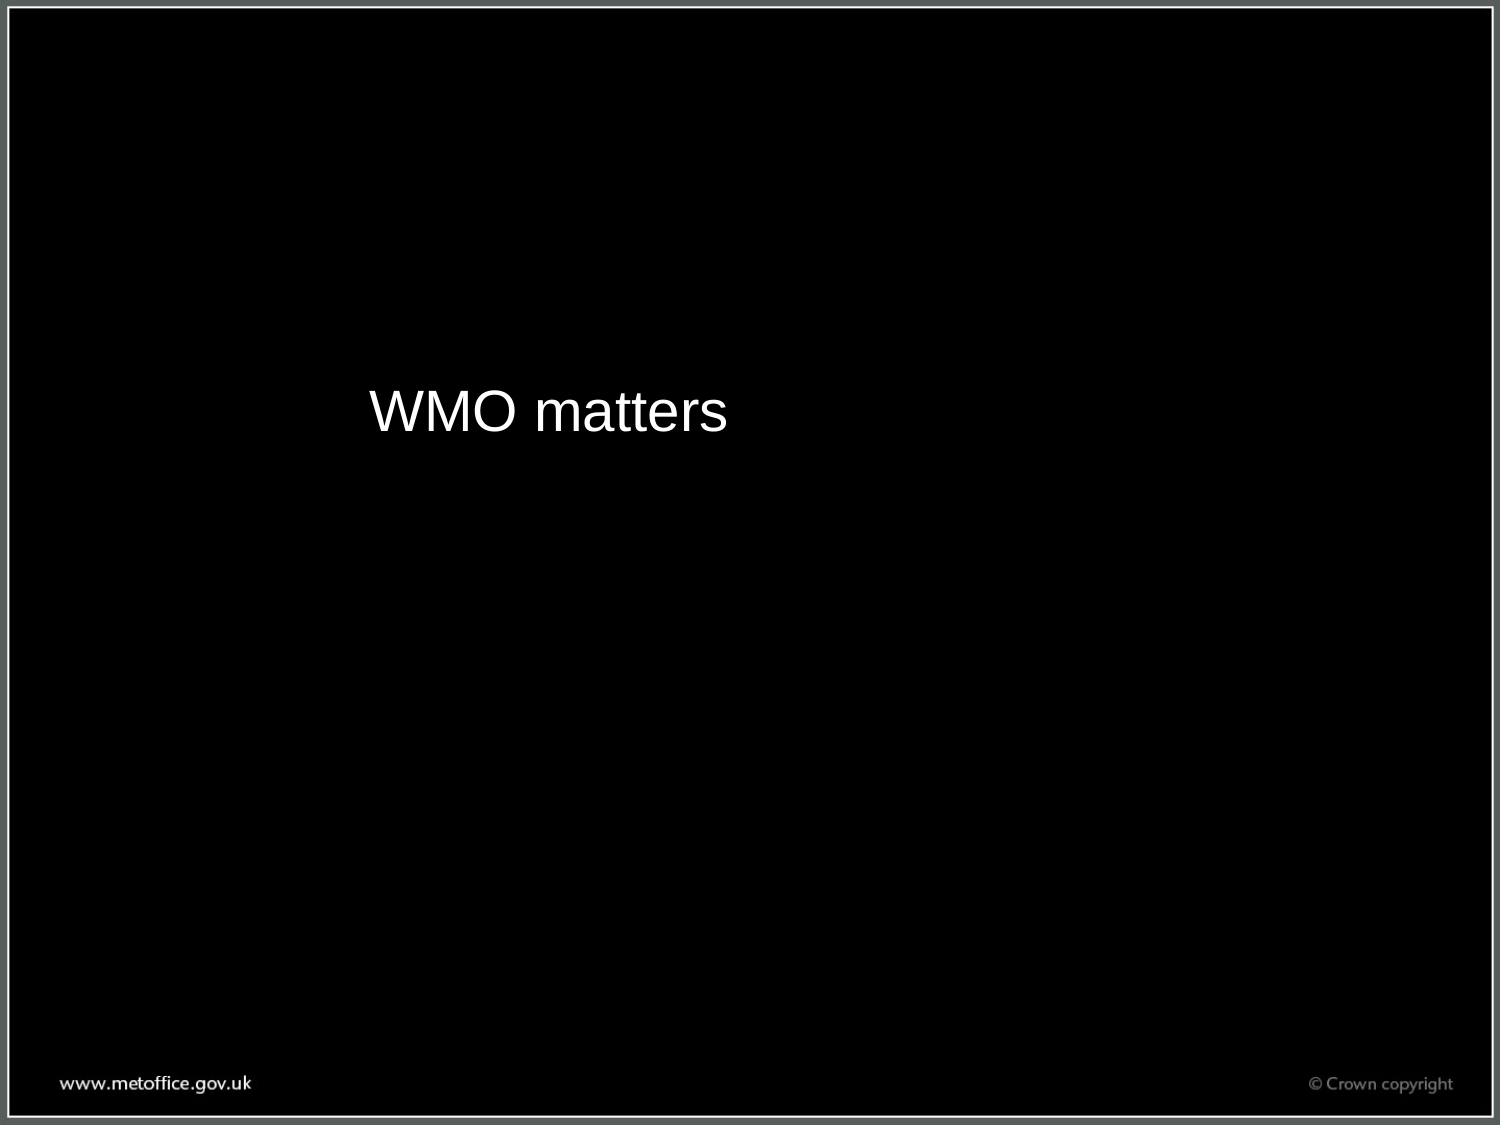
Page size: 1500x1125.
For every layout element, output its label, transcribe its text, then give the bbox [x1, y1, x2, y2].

picture [0, 0, 1500, 1125]
subtitle WMO matters [353, 373, 1500, 457]
footer © Crown copyright Met Office [0, 1074, 476, 1113]
